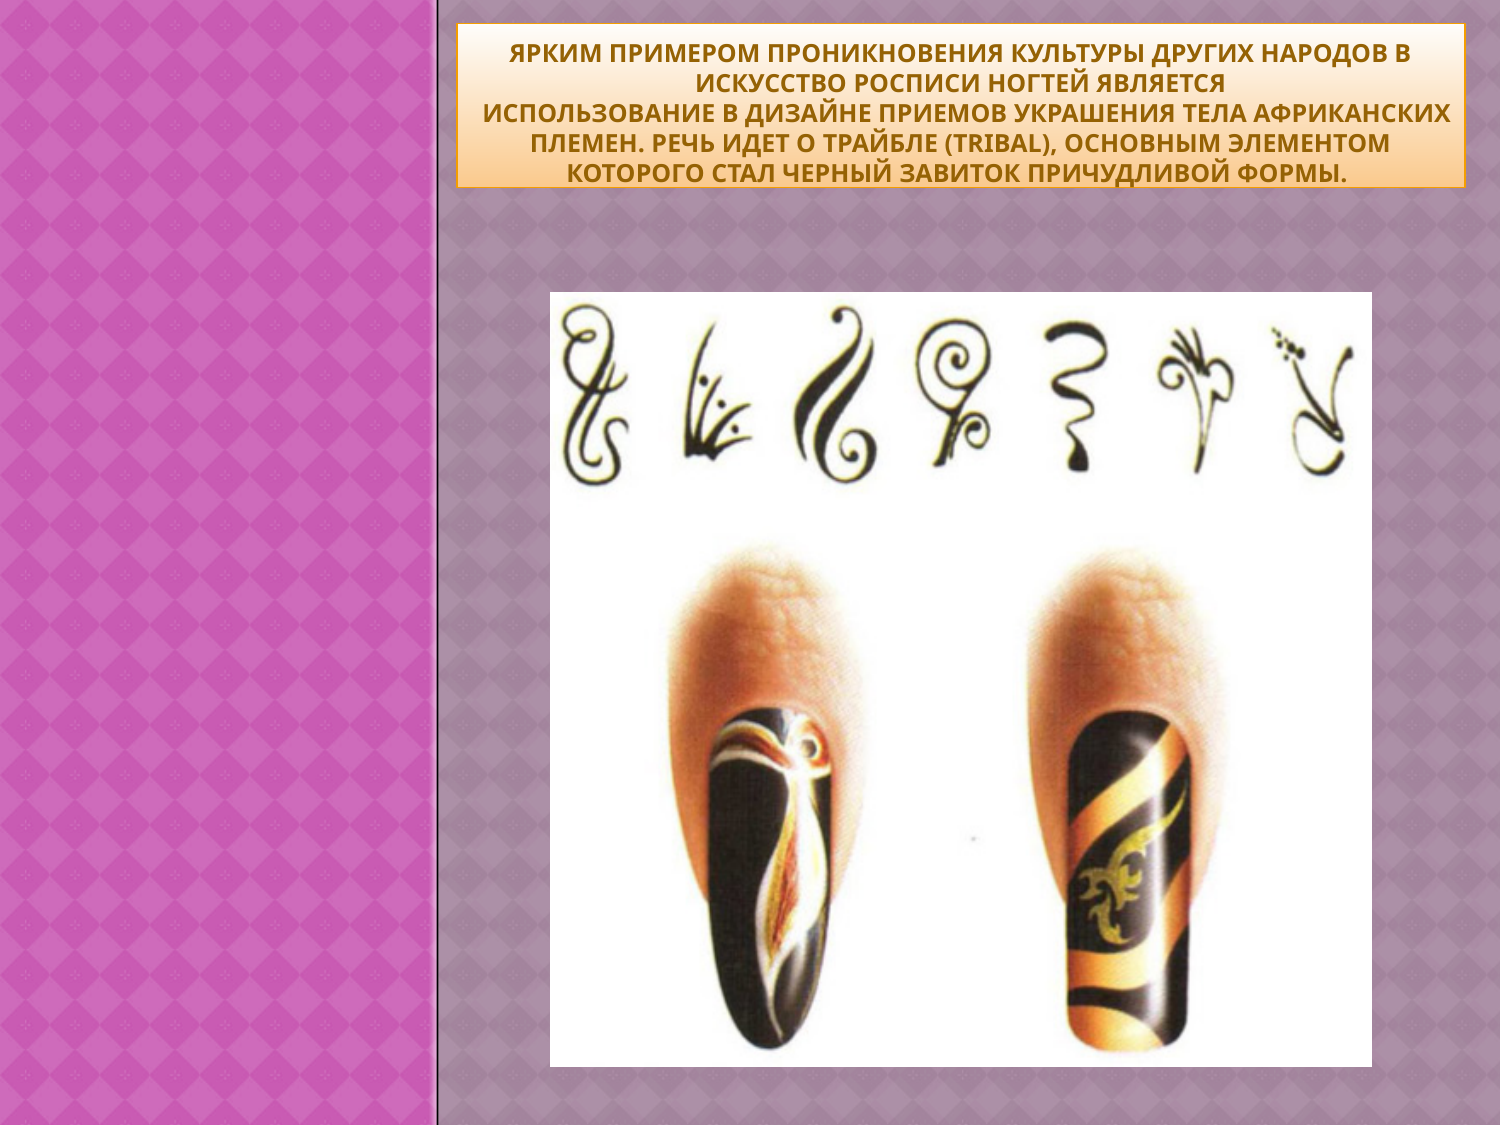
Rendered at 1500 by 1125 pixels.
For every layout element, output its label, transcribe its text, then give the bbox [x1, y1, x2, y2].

title Ярким примером проникновения культуры других народов в искусство росписи ногтей является использование в дизайне приемов украшения тела африканских племен. Речь идет о трайбле (tribal), основным элементом которого стал черный завиток причудливой формы. [456, 23, 1466, 188]
picture [550, 292, 1372, 1067]
